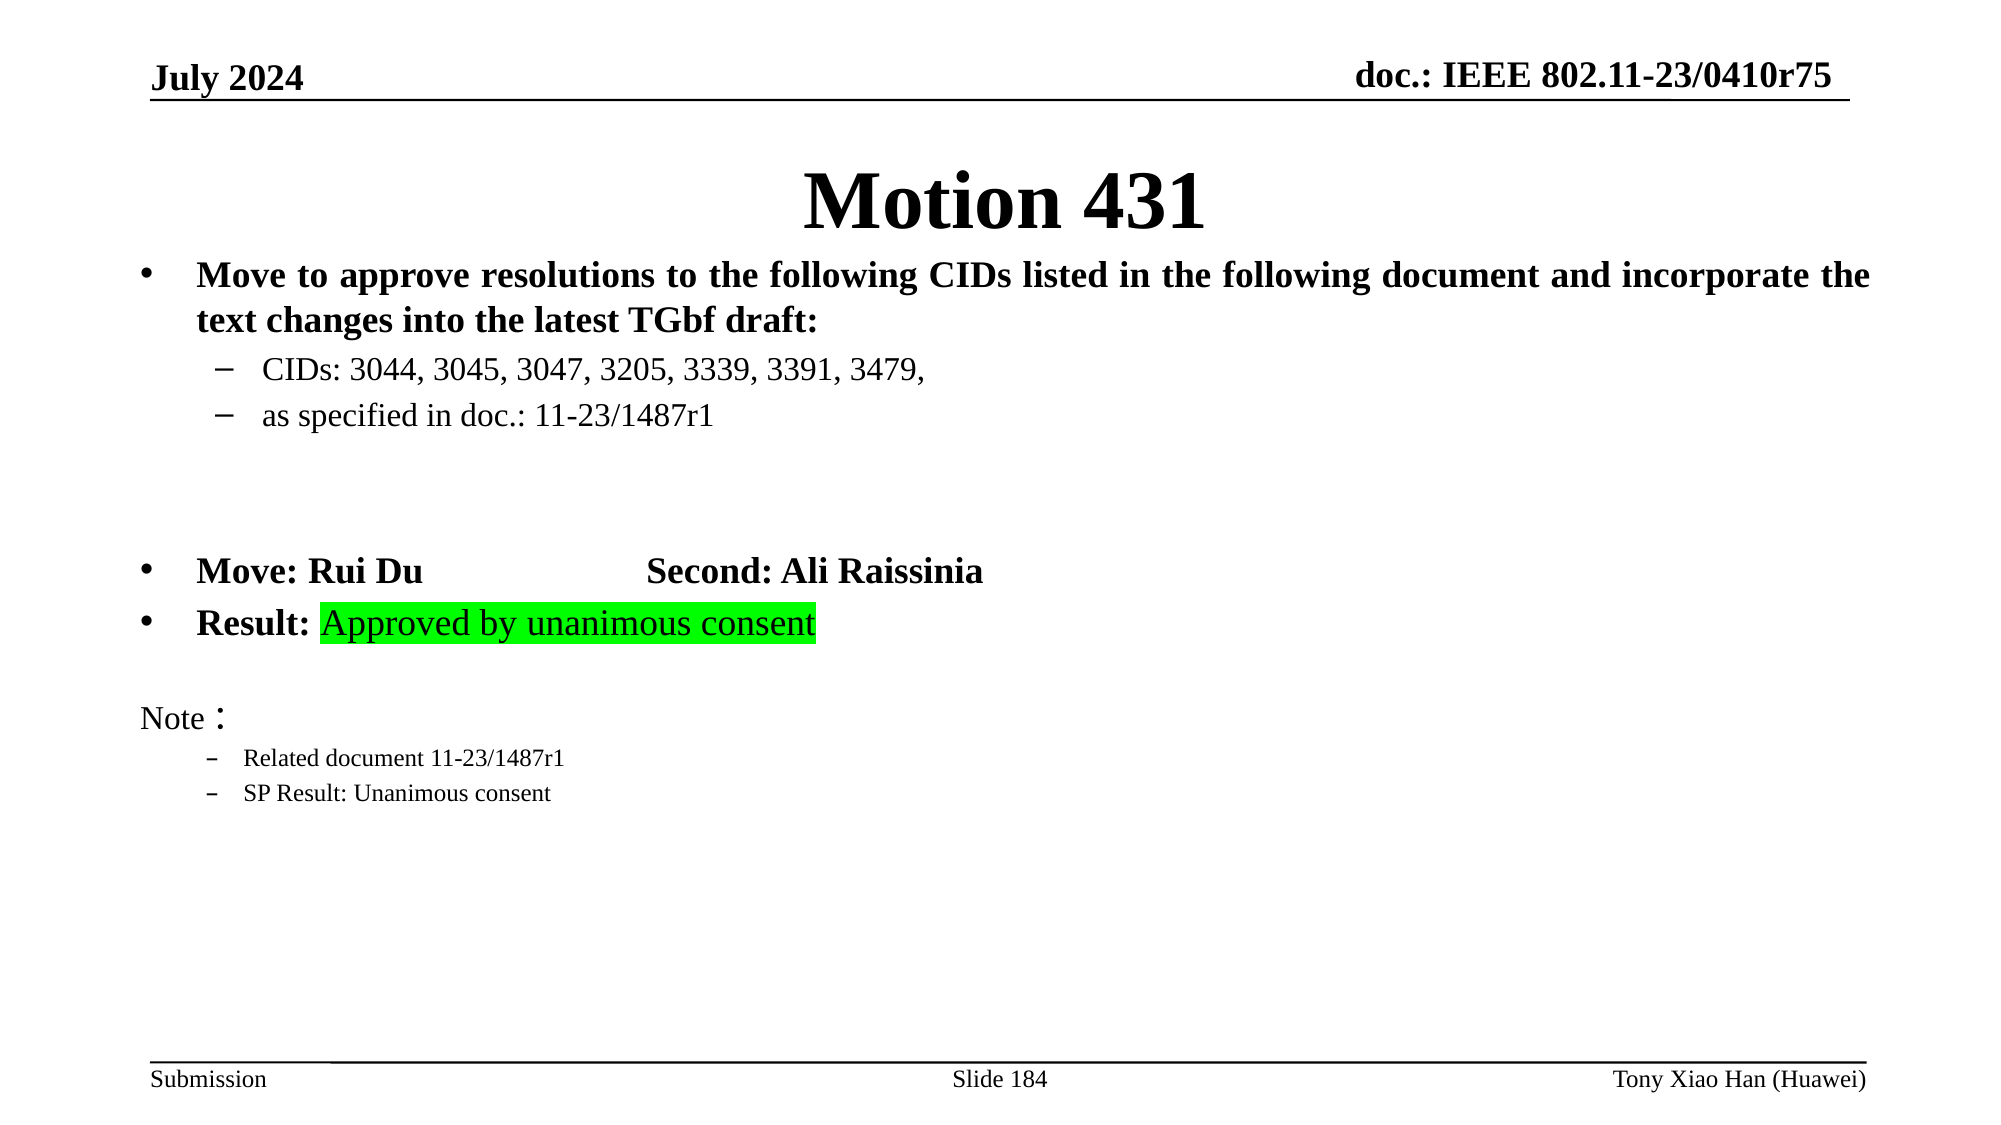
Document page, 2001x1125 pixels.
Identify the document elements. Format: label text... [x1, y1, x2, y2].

text_box Motion 431 [368, 137, 1644, 212]
text_box Move to approve resolutions to the following CIDs listed in the following document and incorporate the text changes into the latest TGbf draft: CIDs: 3044, 3045, 3047, 3205, 3339, 3391, 3479, as specified in doc.: 11-23/1487r1 Move: Rui Du Second: Ali Raissinia Result: Approved by unanimous consent Note： Related document 11-23/1487r1 SP Result: Unanimous consent [125, 212, 1888, 988]
